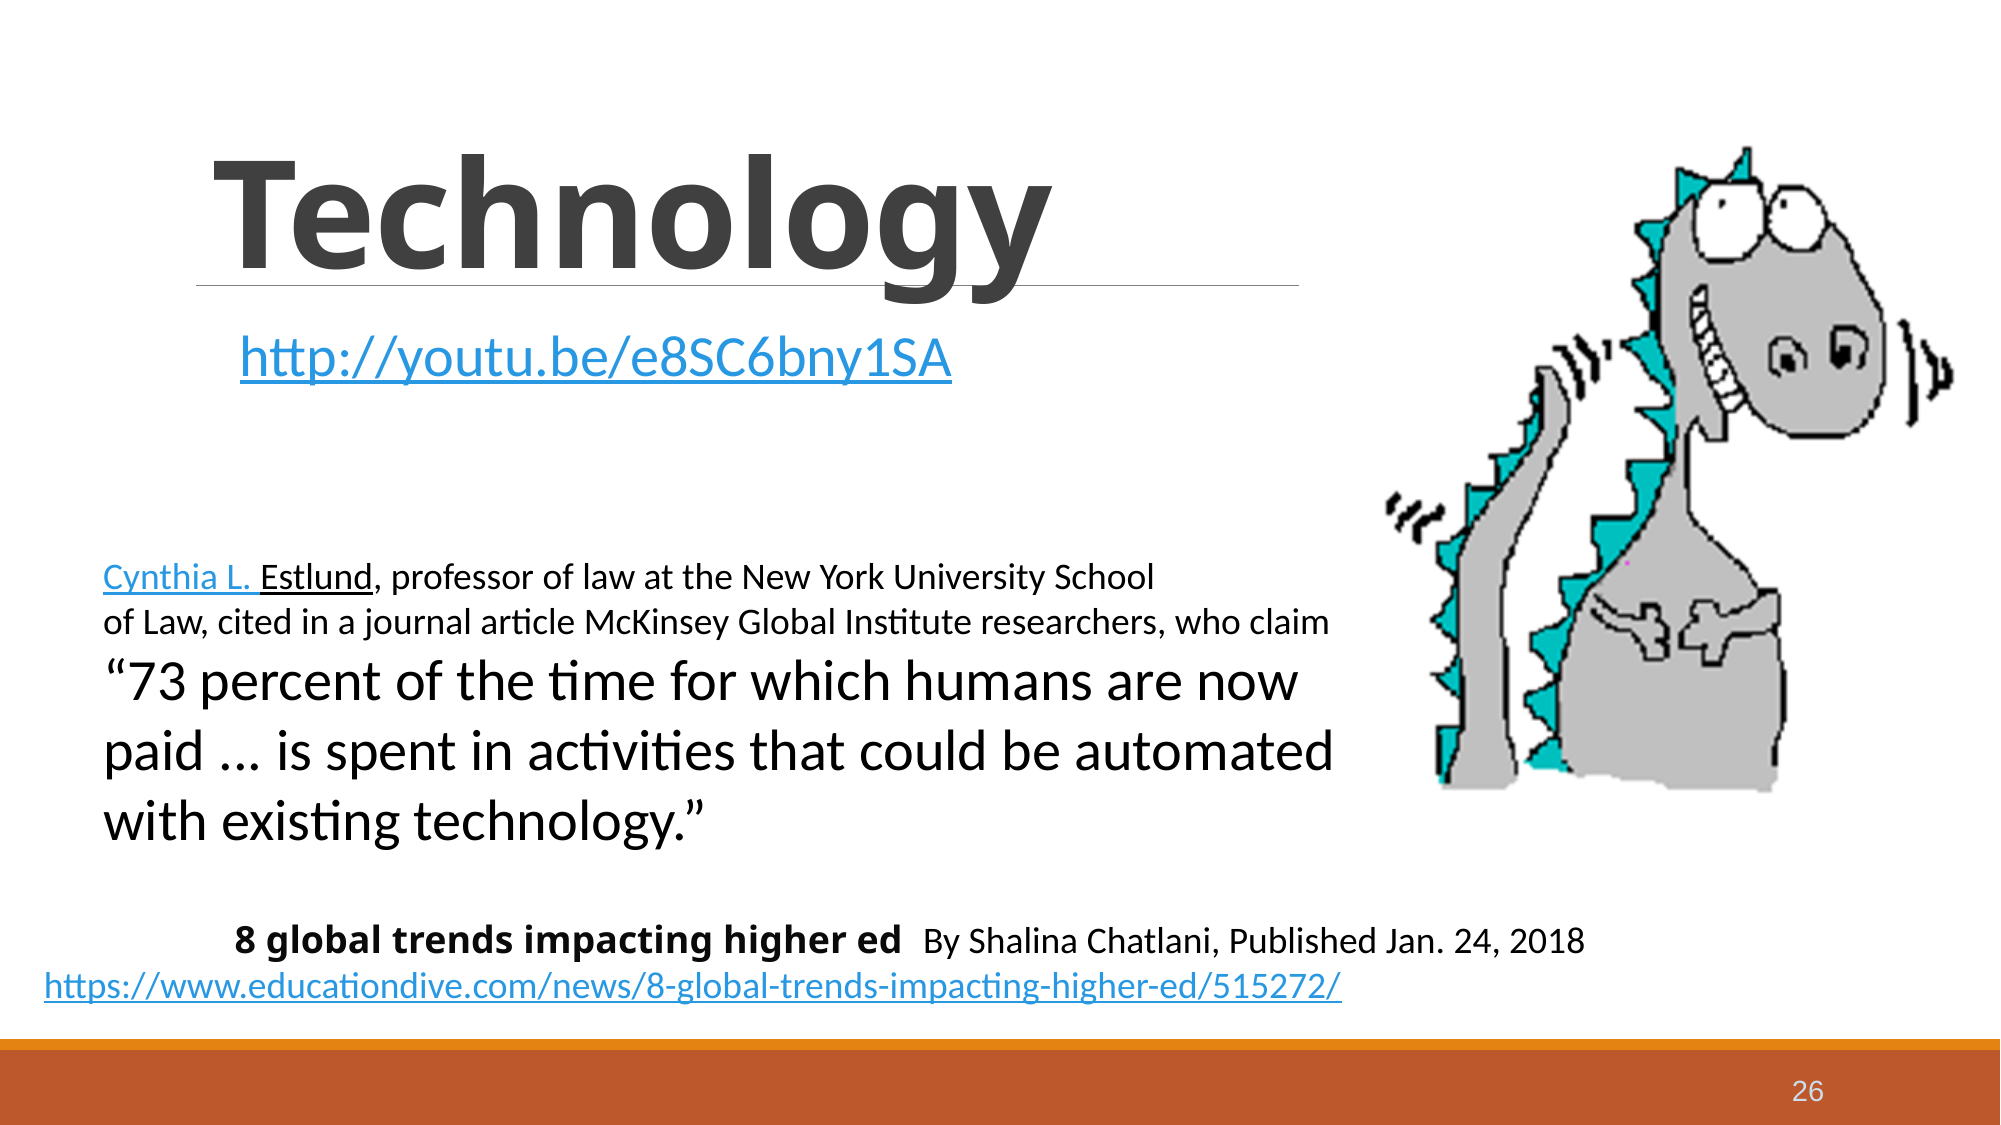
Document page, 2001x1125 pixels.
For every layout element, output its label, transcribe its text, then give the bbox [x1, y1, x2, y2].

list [1299, 118, 2000, 820]
text_box Cynthia L. Estlund, professor of law at the New York University School of Law, cited in a journal article McKinsey Global Institute researchers, who claim “73 percent of the time for which humans are now paid ... is spent in activities that could be automated with existing technology.” [88, 544, 1360, 860]
title Technology [196, 43, 1547, 307]
text_box http://youtu.be/e8SC6bny1SA [225, 310, 1000, 396]
text_box DEEP DIVE8 global trends impacting higher ed By Shalina Chatlani, Published Jan. 24, 2018 https://www.educationdive.com/news/8-global-trends-impacting-higher-ed/515272/ [29, 908, 1782, 1013]
slide_number 26 [1624, 1059, 1840, 1120]
